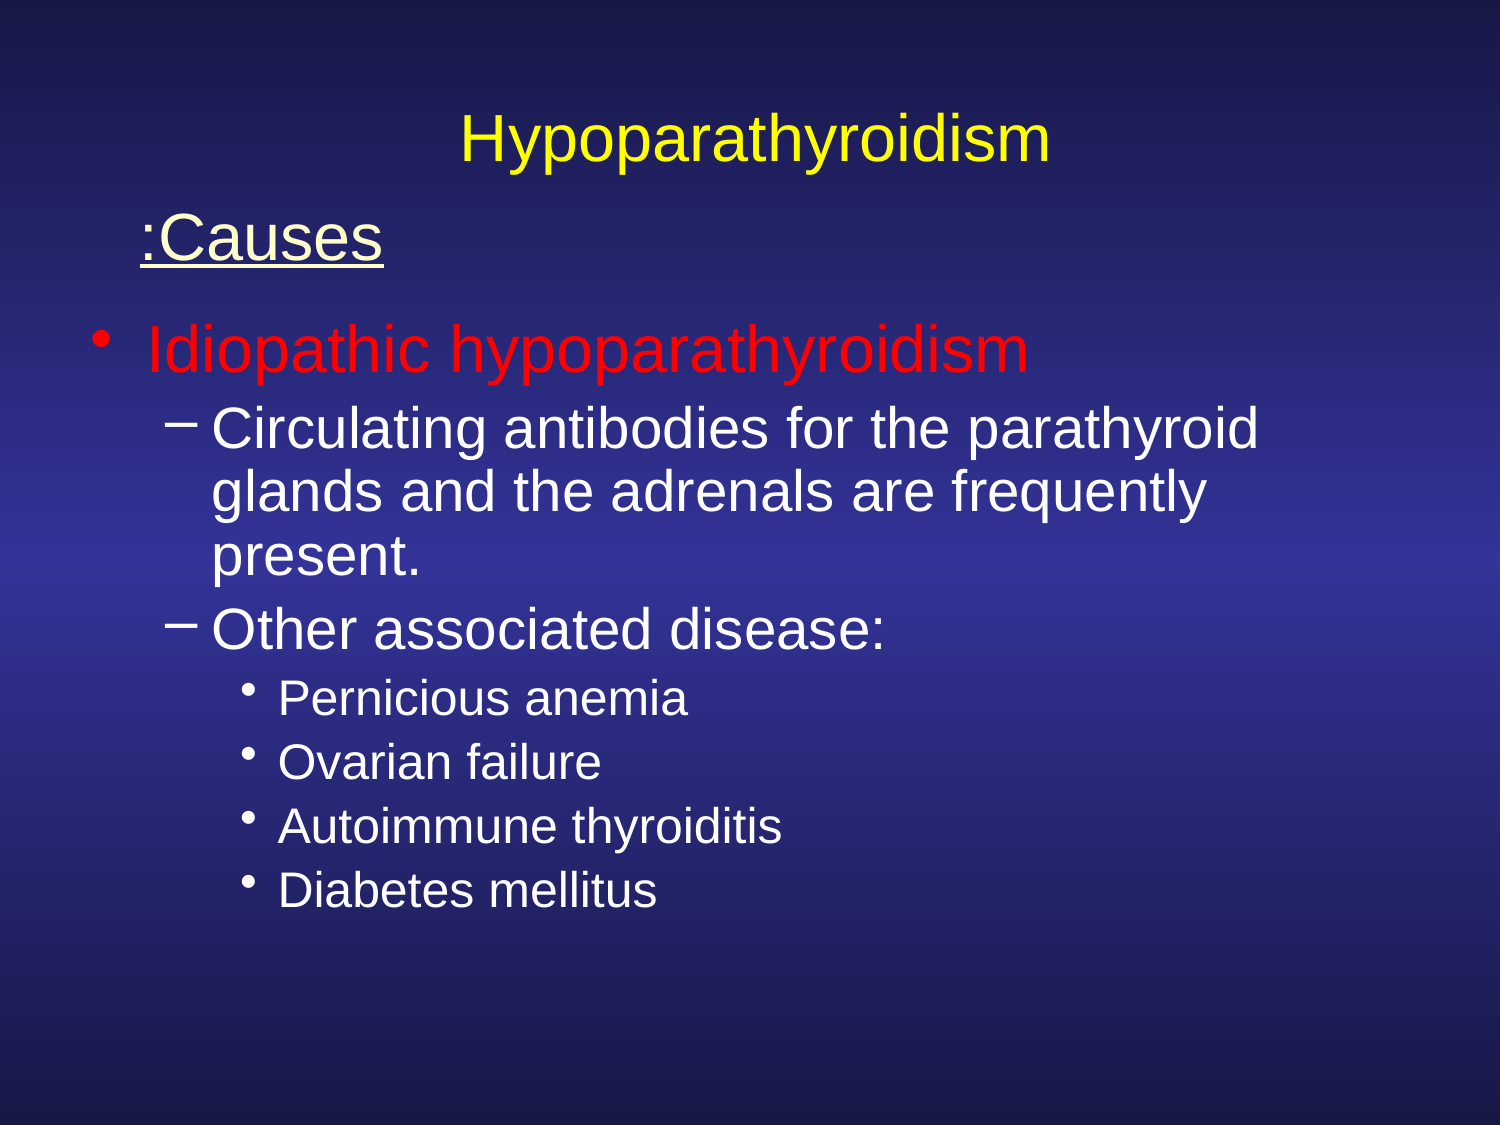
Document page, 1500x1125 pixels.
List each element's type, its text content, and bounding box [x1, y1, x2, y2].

text_box Causes: [124, 187, 1475, 280]
list Idiopathic hypoparathyroidism Circulating antibodies for the parathyroid glands and the adrenals are frequently present. Other associated disease: Pernicious anemia Ovarian failure Autoimmune thyroiditis Diabetes mellitus [74, 307, 1426, 976]
title Hypoparathyroidism [74, 57, 1438, 213]
